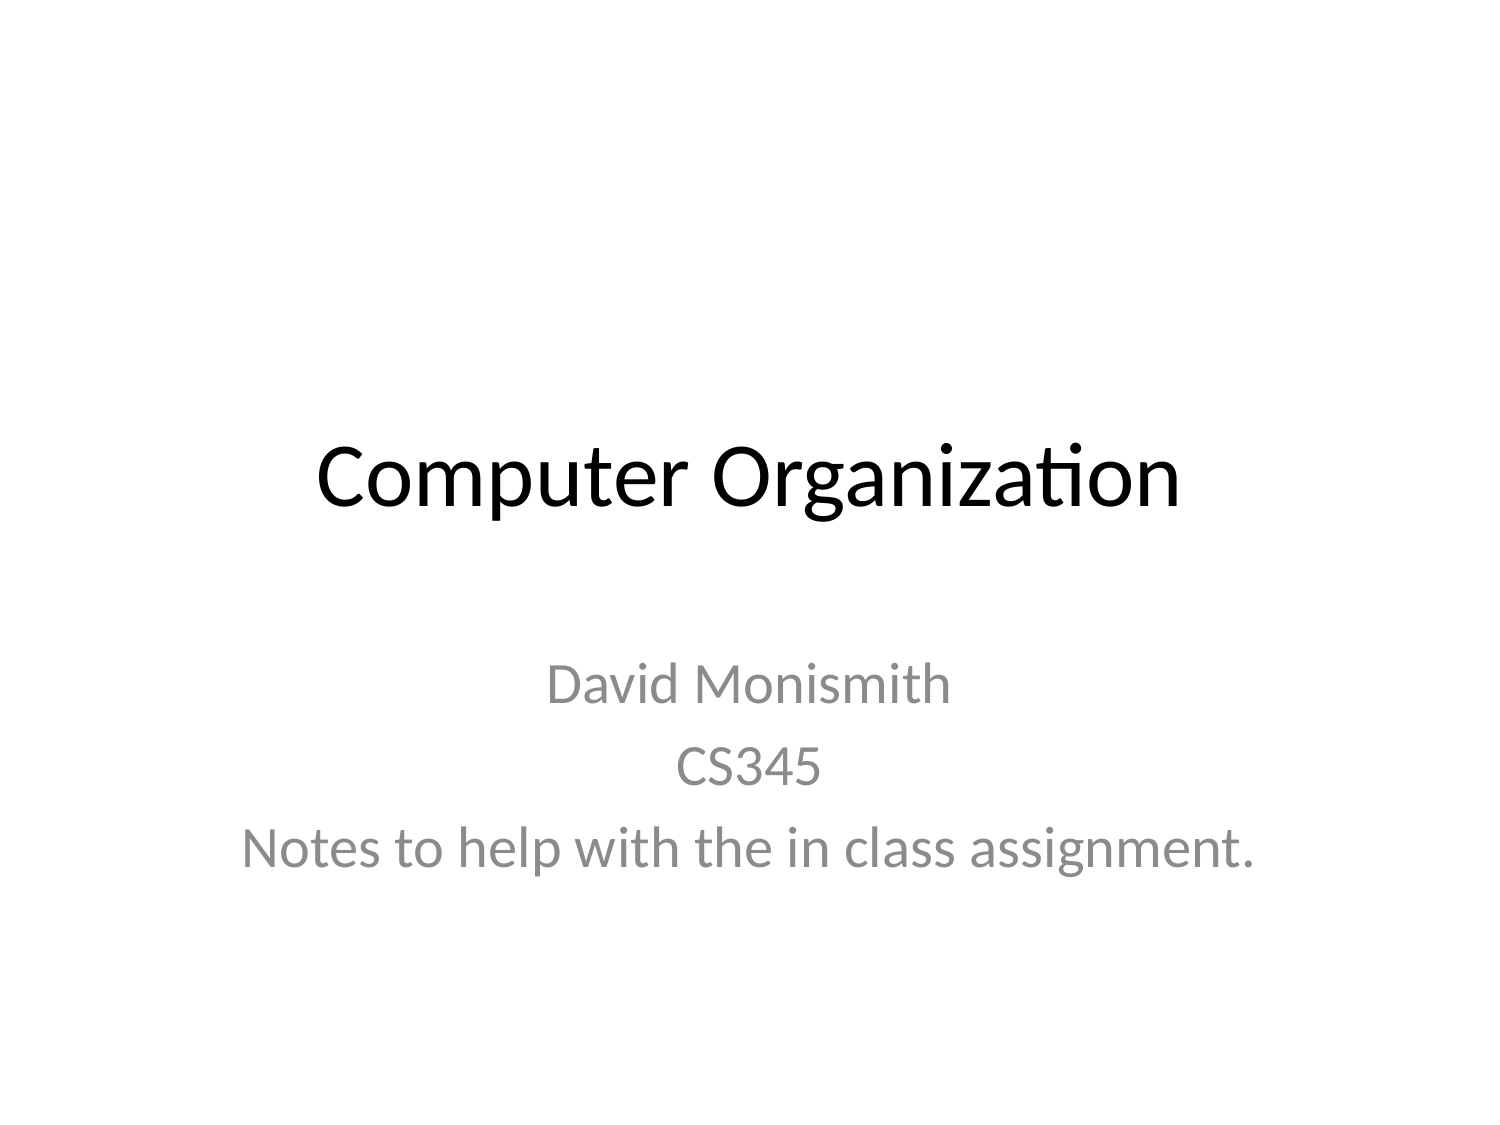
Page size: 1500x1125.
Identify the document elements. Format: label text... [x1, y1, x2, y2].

subtitle David Monismith CS345 Notes to help with the in class assignment. [225, 637, 1275, 925]
title Computer Organization [112, 349, 1388, 591]
